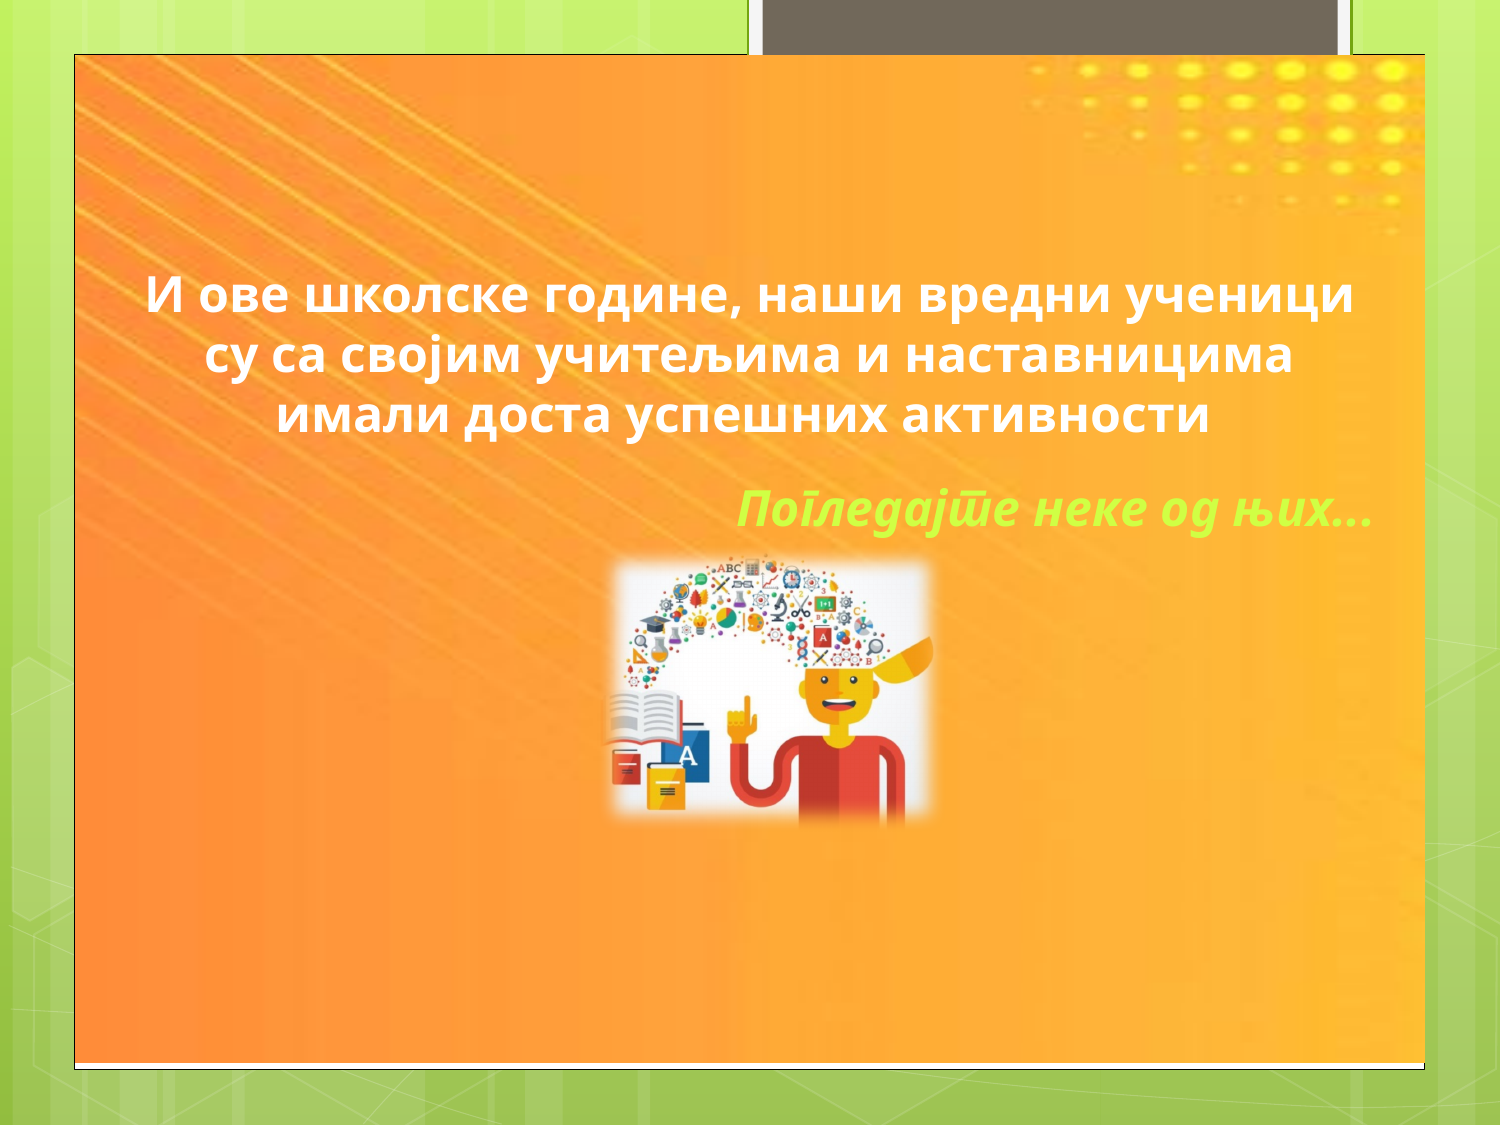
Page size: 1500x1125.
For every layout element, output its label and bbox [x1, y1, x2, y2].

picture [74, 55, 1426, 1063]
